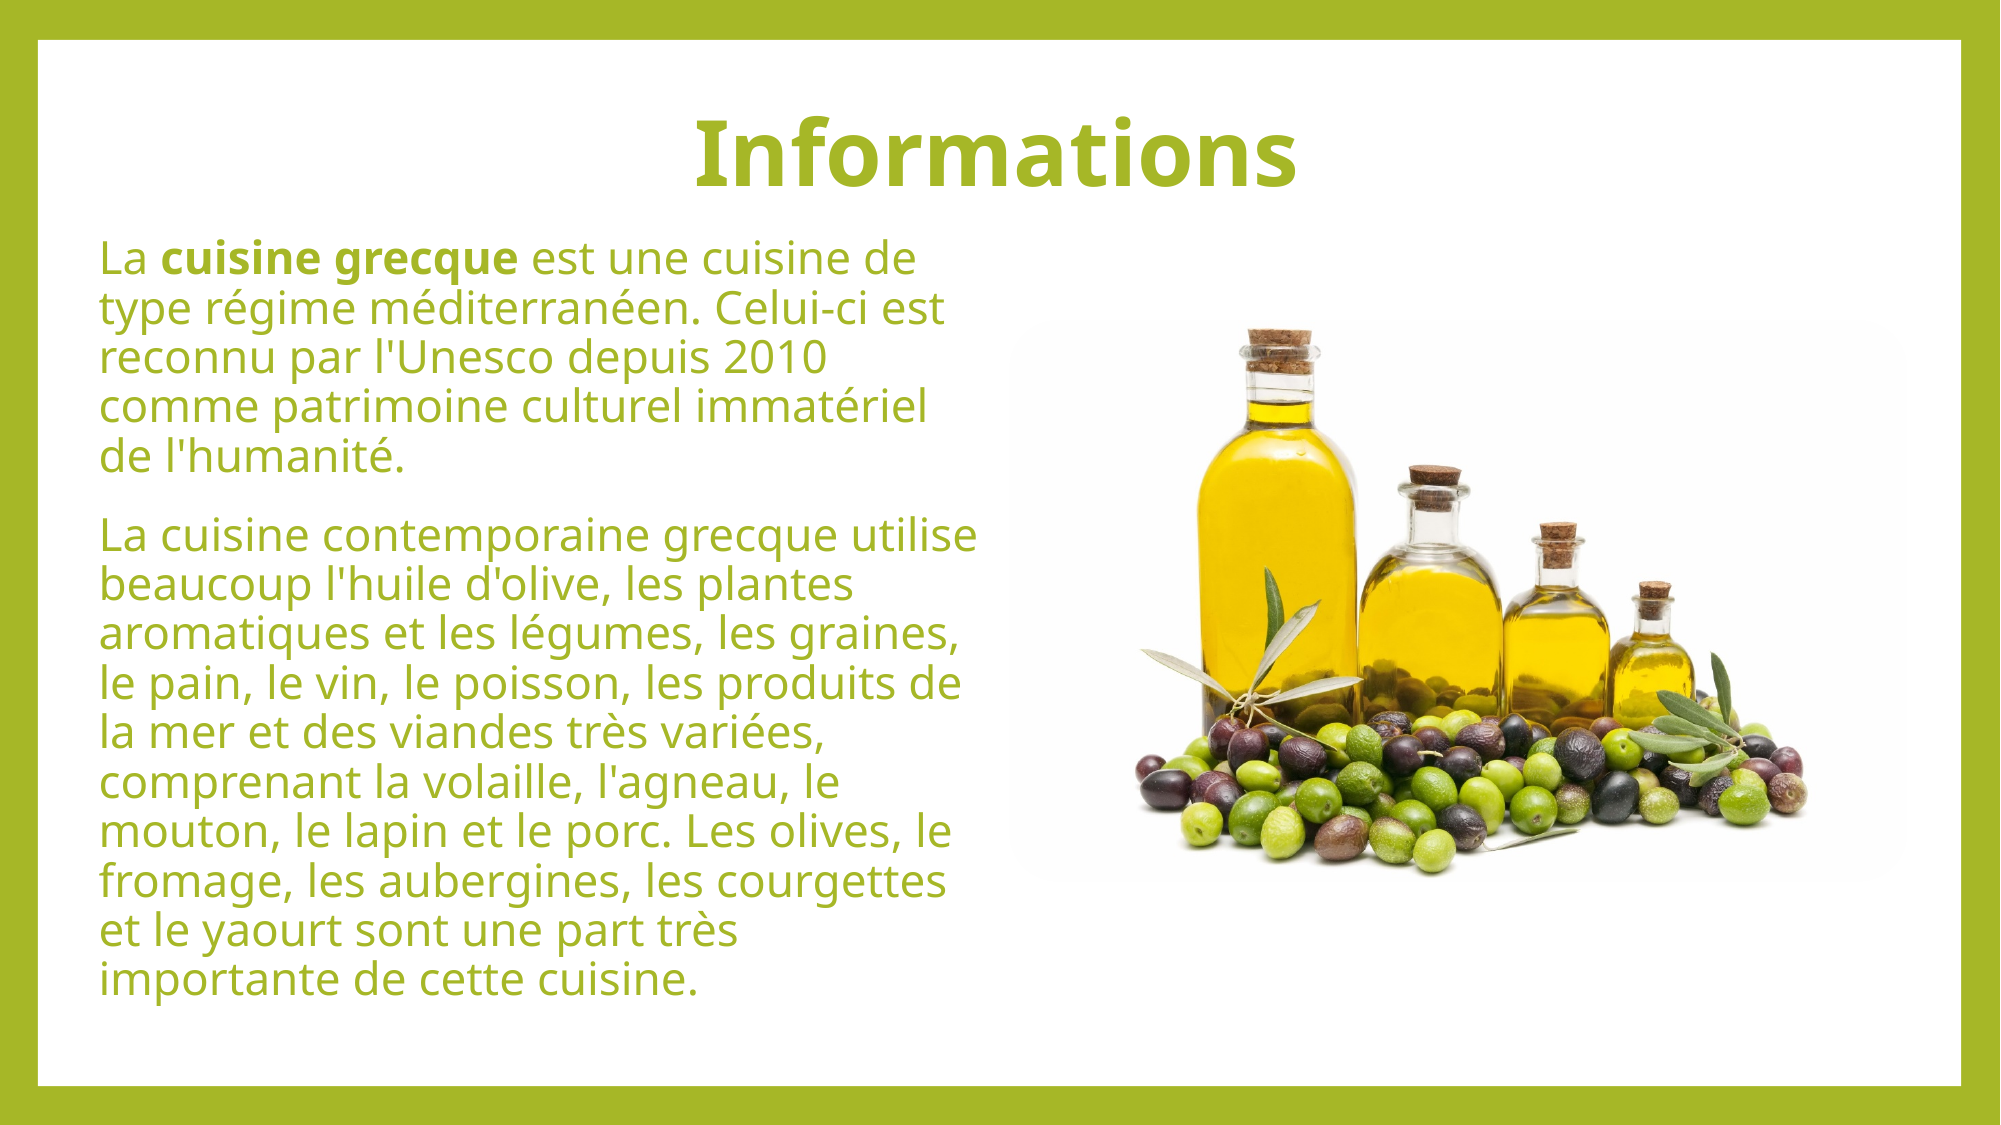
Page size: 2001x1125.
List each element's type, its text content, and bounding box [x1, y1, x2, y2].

title Informations [187, 45, 1808, 268]
picture [1009, 320, 1908, 882]
list La cuisine grecque est une cuisine de type régime méditerranéen. Celui-ci est reconnu par l'Unesco depuis 2010 comme patrimoine culturel immatériel de l'humanité. La cuisine contemporaine grecque utilise beaucoup l'huile d'olive, les plantes aromatiques et les légumes, les graines, le pain, le vin, le poisson, les produits de la mer et des viandes très variées, comprenant la volaille, l'agneau, le mouton, le lapin et le porc. Les olives, le fromage, les aubergines, les courgettes et le yaourt sont une part très importante de cette cuisine. [76, 227, 998, 1088]
